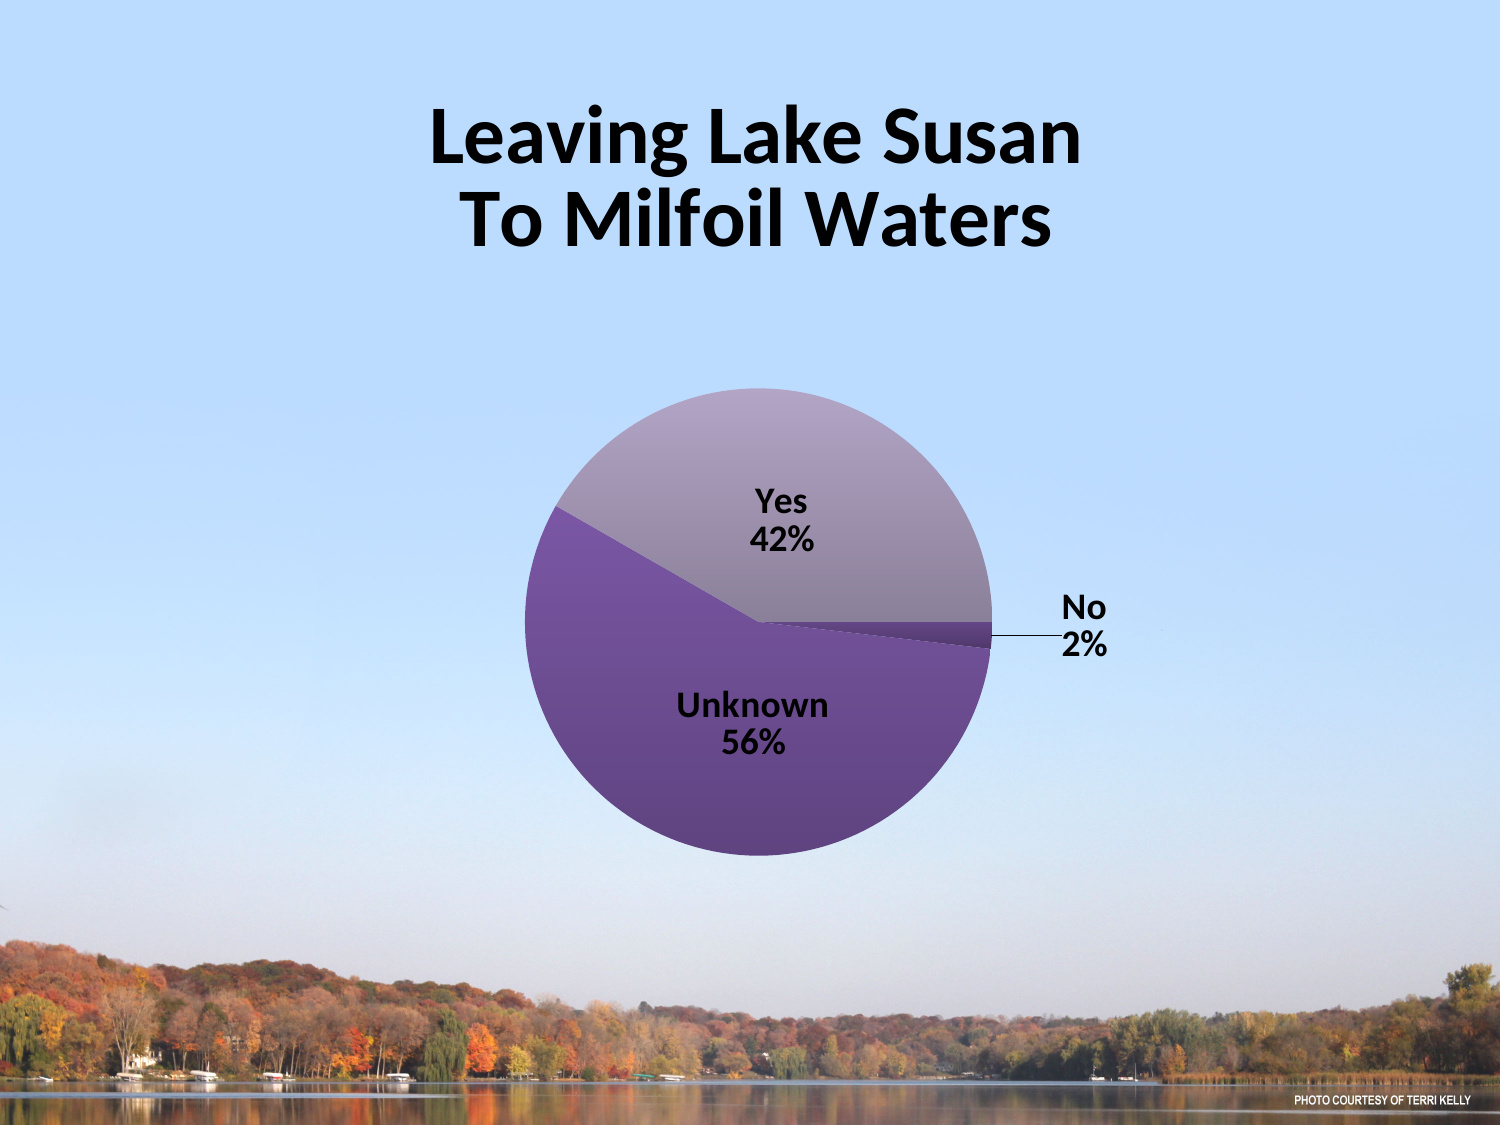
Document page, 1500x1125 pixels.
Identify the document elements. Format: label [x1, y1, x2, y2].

picture [0, 0, 1500, 1125]
chart [49, 49, 1463, 951]
